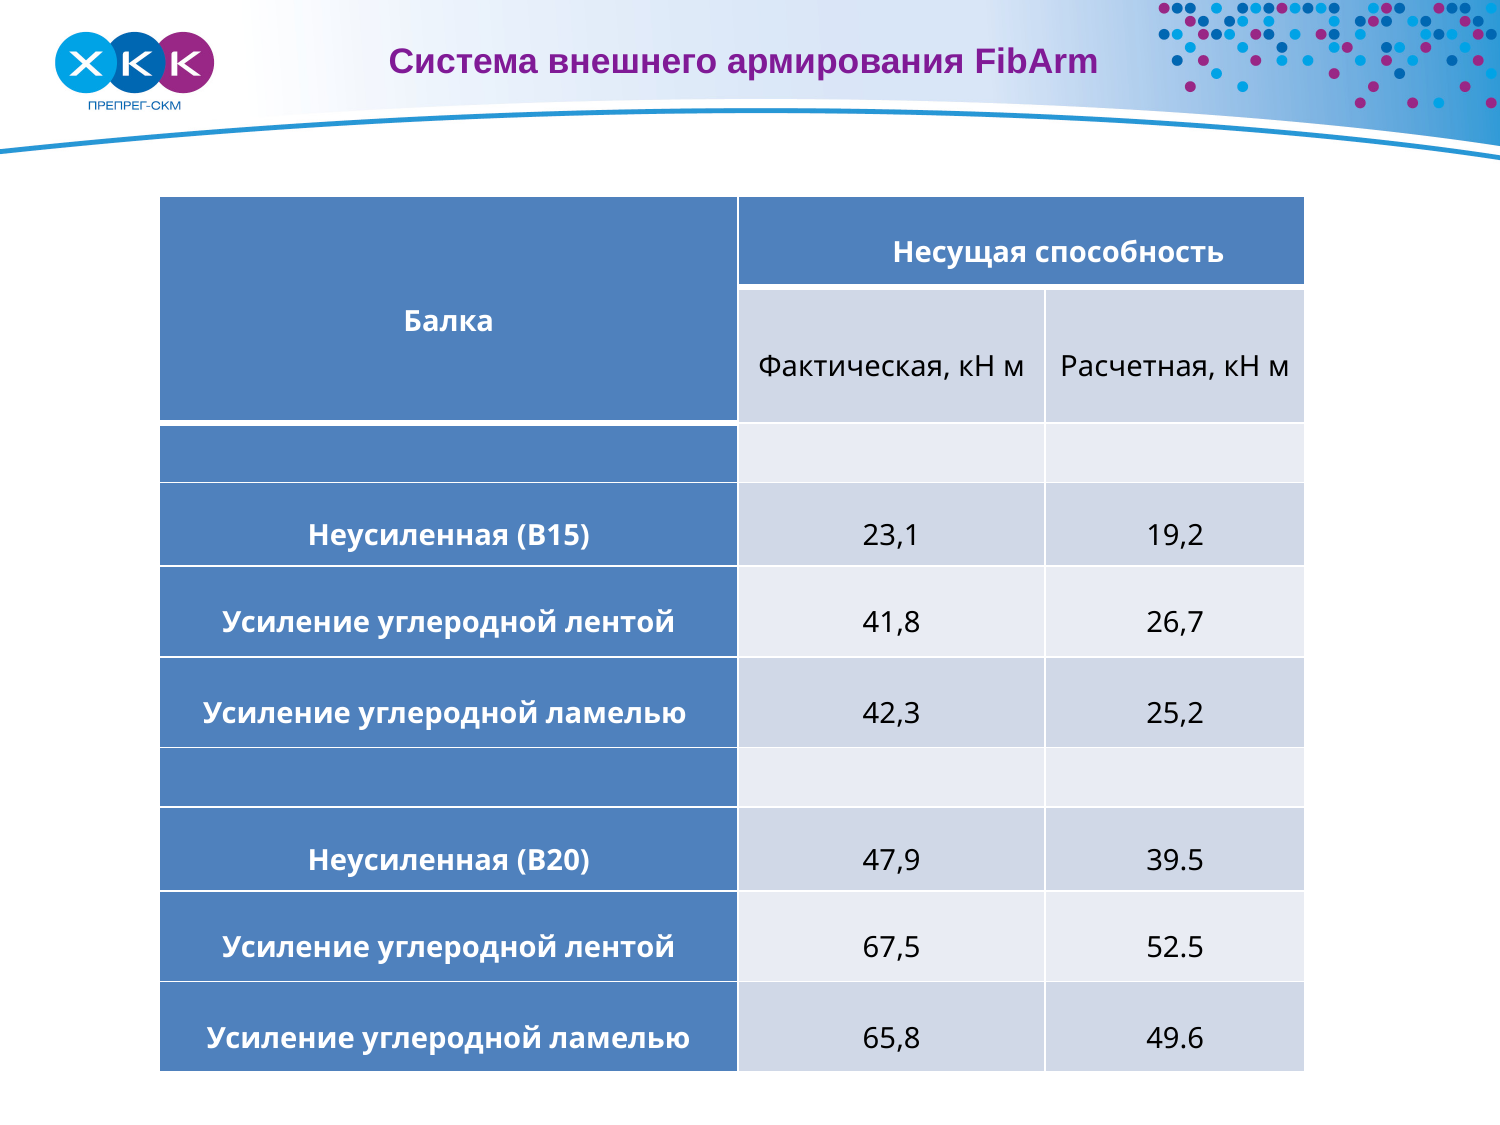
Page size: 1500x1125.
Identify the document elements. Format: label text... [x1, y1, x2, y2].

table_cell [160, 426, 737, 482]
table_cell 41,8 [739, 567, 1044, 656]
table_header Балка [160, 197, 737, 420]
table_cell 65,8 [739, 982, 1044, 1071]
table_cell Неусиленная (В20) [160, 808, 737, 890]
table_cell 47,9 [739, 808, 1044, 890]
table_cell [739, 424, 1044, 482]
table_cell Усиление углеродной ламелью [160, 982, 737, 1071]
table_cell [739, 748, 1044, 806]
table_cell [160, 748, 737, 806]
table_cell 67,5 [739, 892, 1044, 981]
title Система внешнего армирования FibArm [51, 30, 1446, 135]
table_cell Расчетная, кН м [1046, 290, 1304, 422]
table_cell Усиление углеродной ламелью [160, 658, 737, 747]
table_cell Фактическая, кН м [739, 290, 1044, 422]
table_cell 42,3 [739, 658, 1044, 747]
table_cell Усиление углеродной лентой [160, 567, 737, 656]
picture [0, 0, 1500, 1125]
table_cell [1046, 424, 1304, 482]
table_cell 49.6 [1046, 982, 1304, 1071]
table_cell 23,1 [739, 483, 1044, 565]
table_cell [1046, 748, 1304, 806]
table_cell 26,7 [1046, 567, 1304, 656]
table_cell Неусиленная (В15) [160, 483, 737, 565]
table_header Несущая способность [739, 197, 1304, 284]
table_cell Усиление углеродной лентой [160, 892, 737, 981]
table_cell 19,2 [1046, 483, 1304, 565]
table_cell 39.5 [1046, 808, 1304, 890]
table_cell 52.5 [1046, 892, 1304, 981]
table_cell 25,2 [1046, 658, 1304, 747]
